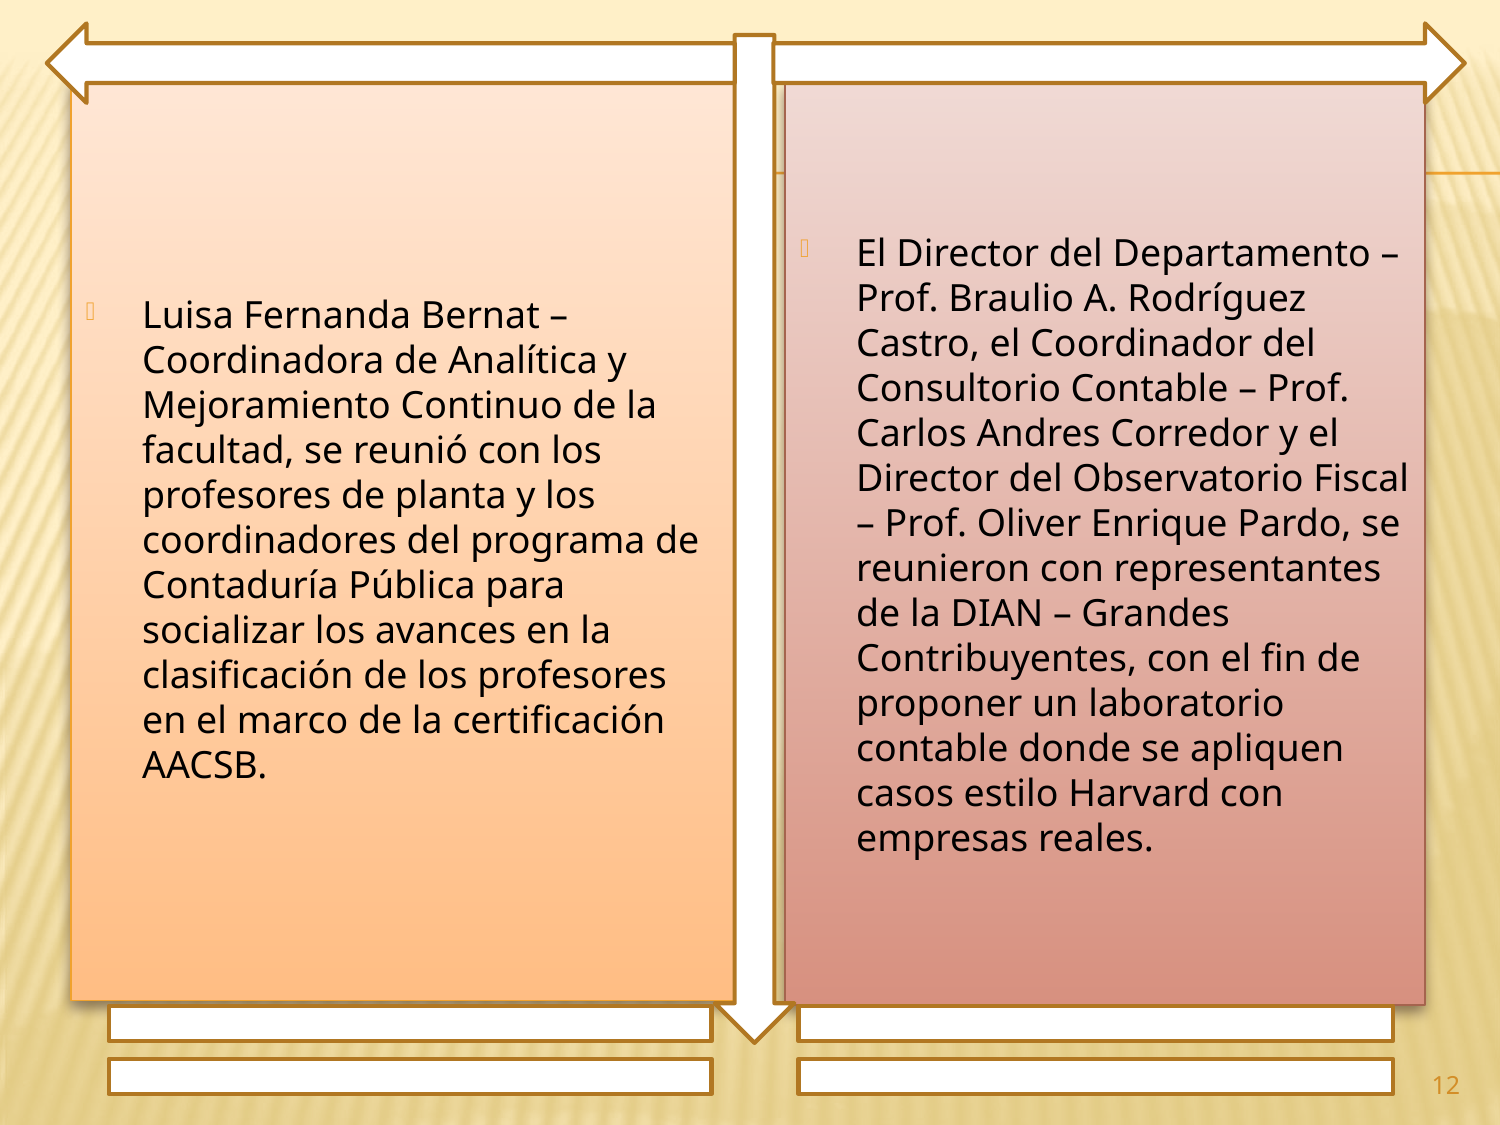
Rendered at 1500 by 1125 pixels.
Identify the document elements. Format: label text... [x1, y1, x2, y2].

text_box [796, 1057, 1395, 1096]
slide_number 12 [1350, 1062, 1475, 1103]
text_box [107, 1004, 714, 1043]
text_box [712, 32, 797, 1046]
text_box [107, 1057, 714, 1096]
list Luisa Fernanda Bernat – Coordinadora de Analítica y Mejoramiento Continuo de la facultad, se reunió con los profesores de planta y los coordinadores del programa de Contaduría Pública para socializar los avances en la clasificación de los profesores en el marco de la certificación AACSB. [70, 86, 732, 1001]
text_box [44, 21, 737, 105]
text_box [771, 21, 1467, 105]
text_box [796, 1004, 1395, 1043]
list El Director del Departamento – Prof. Braulio A. Rodríguez Castro, el Coordinador del Consultorio Contable – Prof. Carlos Andres Corredor y el Director del Observatorio Fiscal – Prof. Oliver Enrique Pardo, se reunieron con representantes de la DIAN – Grandes Contribuyentes, con el fin de proponer un laboratorio contable donde se apliquen casos estilo Harvard con empresas reales. [784, 86, 1426, 1006]
